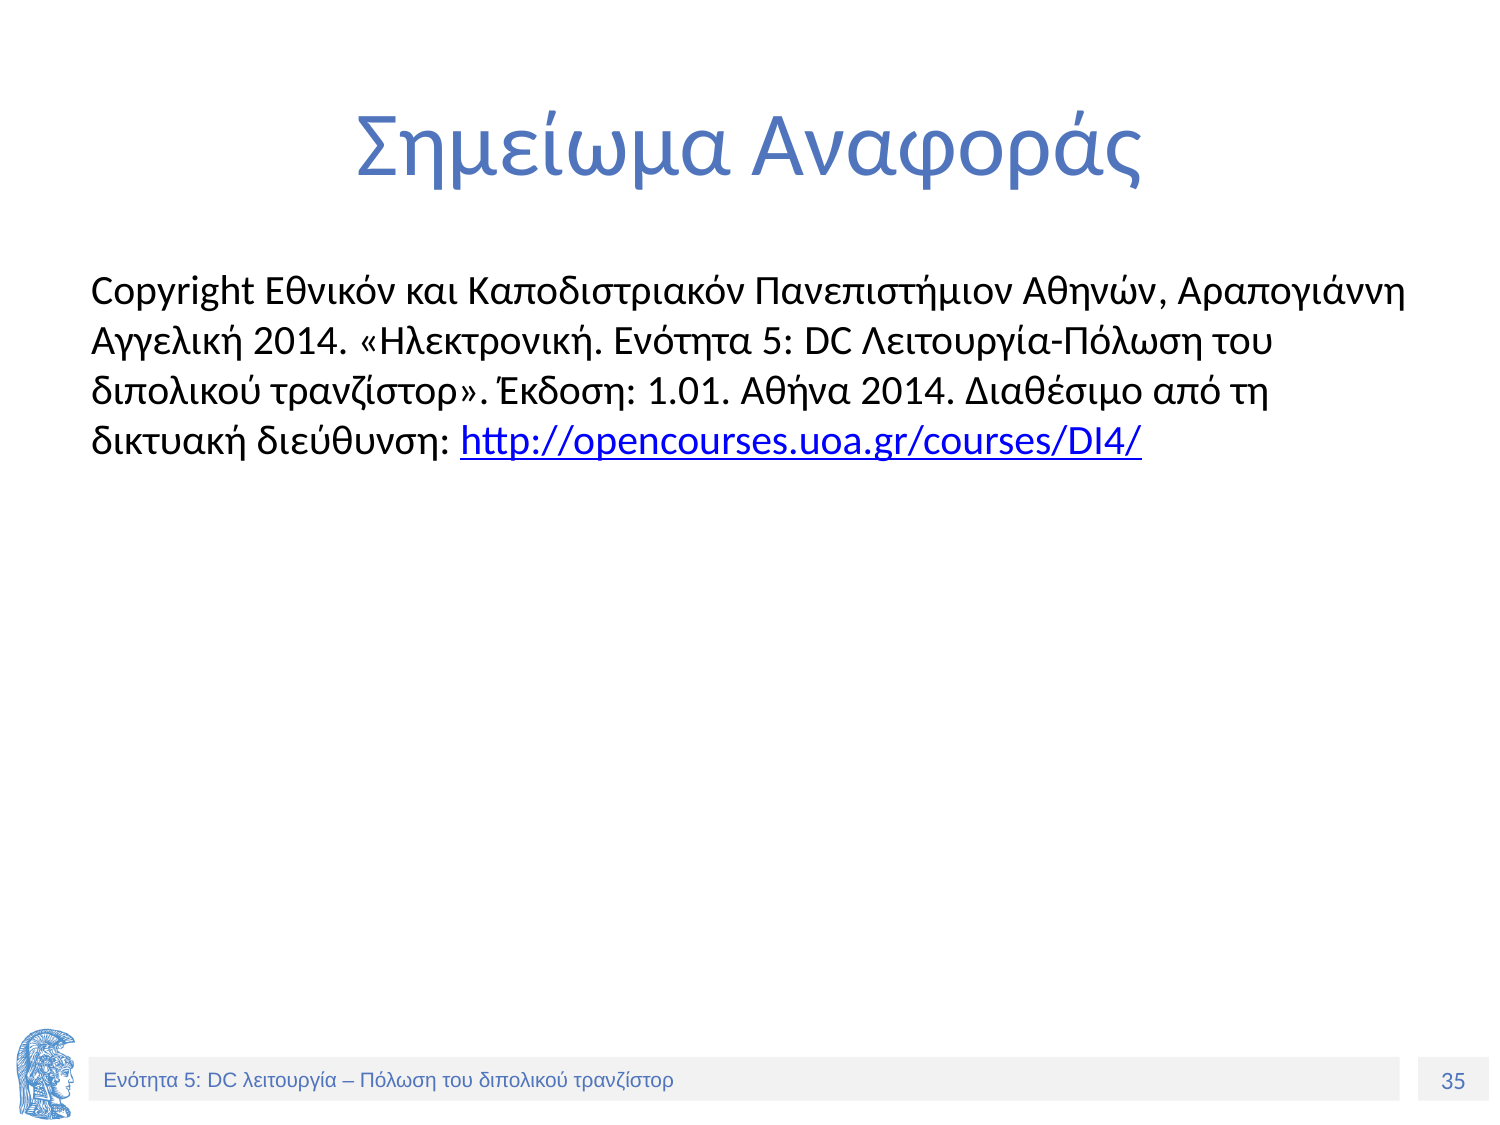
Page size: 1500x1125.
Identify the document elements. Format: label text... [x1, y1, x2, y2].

picture [9, 1025, 81, 1120]
title Σημείωμα Αναφοράς [75, 45, 1425, 233]
list Copyright Εθνικόν και Καποδιστριακόν Πανεπιστήμιον Αθηνών, Αραπογιάννη Αγγελική 2014. «Ηλεκτρονική. Ενότητα 5: DC Λειτουργία-Πόλωση του διπολικού τρανζίστορ». Έκδοση: 1.01. Αθήνα 2014. Διαθέσιμο από τη δικτυακή διεύθυνση: http://opencourses.uoa.gr/courses/DI4/ [76, 255, 1427, 998]
